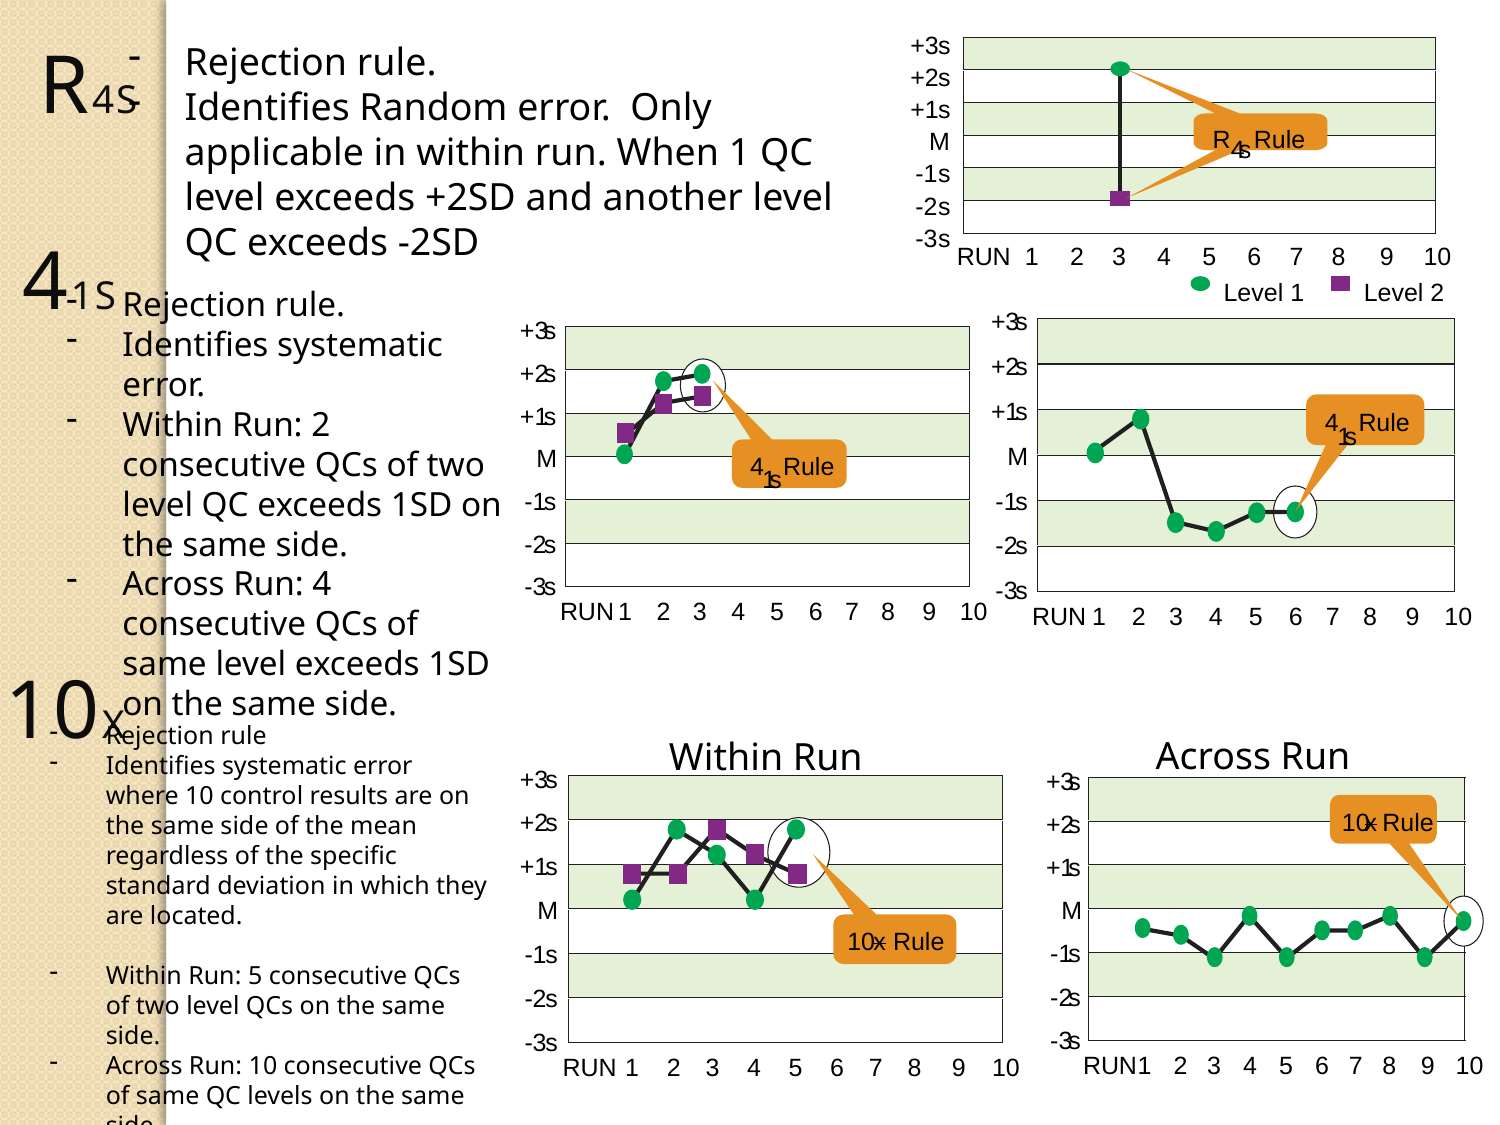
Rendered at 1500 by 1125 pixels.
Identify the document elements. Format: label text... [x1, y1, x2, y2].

text_box Rejection rule Identifies systematic error where 10 control results are on the same side of the mean regardless of the specific standard deviation in which they are located. Within Run: 5 consecutive QCs of two level QCs on the same side. Across Run: 10 consecutive QCs of same QC levels on the same side. [34, 712, 503, 1125]
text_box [1045, 760, 1485, 1084]
text_box R4S [24, 24, 225, 138]
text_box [519, 309, 991, 630]
text_box 10X [0, 650, 51, 763]
text_box Rejection rule. Identifies Random error. Only applicable in within run. When 1 QC level exceeds +2SD and another level QC exceeds -2SD [113, 30, 878, 271]
text_box Within Run [589, 725, 943, 755]
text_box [910, 24, 1462, 302]
text_box Across Run [1110, 724, 1396, 757]
text_box Rejection rule. Identifies systematic error. Within Run: 2 consecutive QCs of two level QC exceeds 1SD on the same side. Across Run: 4 consecutive QCs of same level exceeds 1SD on the same side. [51, 275, 520, 730]
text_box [519, 758, 1026, 1086]
text_box 41S [7, 220, 208, 334]
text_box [990, 301, 1476, 637]
